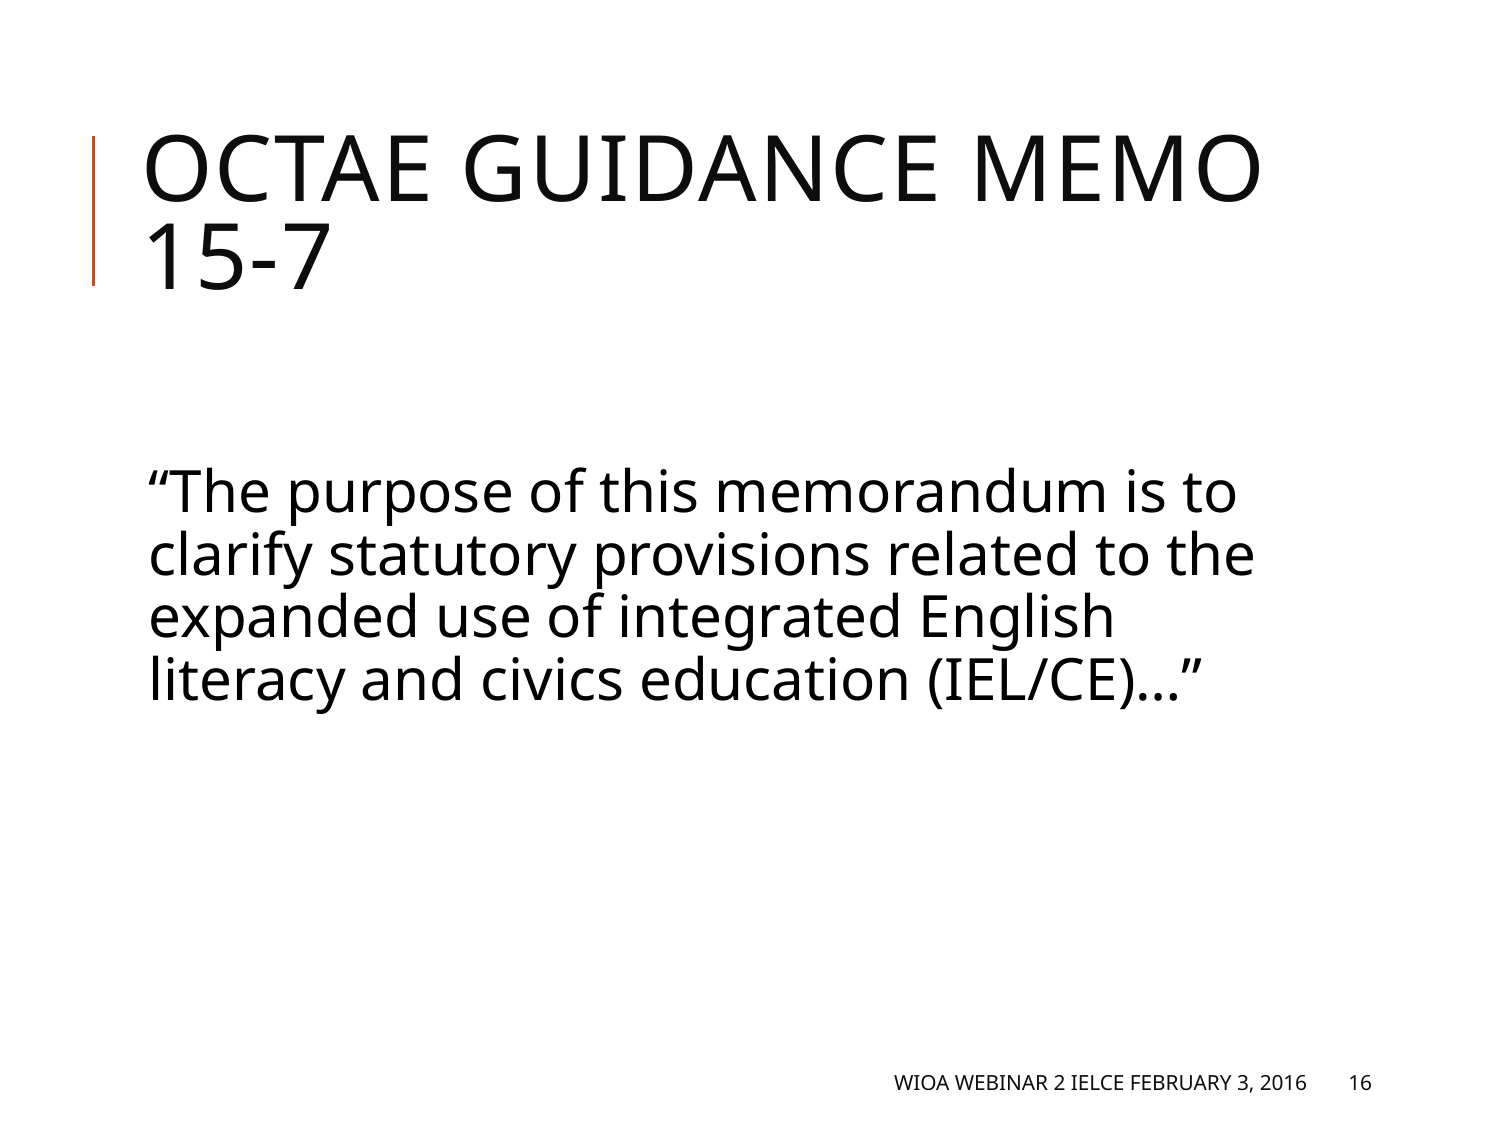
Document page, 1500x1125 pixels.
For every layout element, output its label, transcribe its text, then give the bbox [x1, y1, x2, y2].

list “The purpose of this memorandum is to clarify statutory provisions related to the expanded use of integrated English literacy and civics education (IEL/CE)…” [126, 375, 1322, 1035]
footer WIOA Webinar 2 IELCE February 3, 2016 [595, 1061, 1322, 1107]
title OCTAE Guidance Memo 15-7 (3) [126, 96, 1322, 342]
slide_number 16 [1333, 1061, 1454, 1107]
